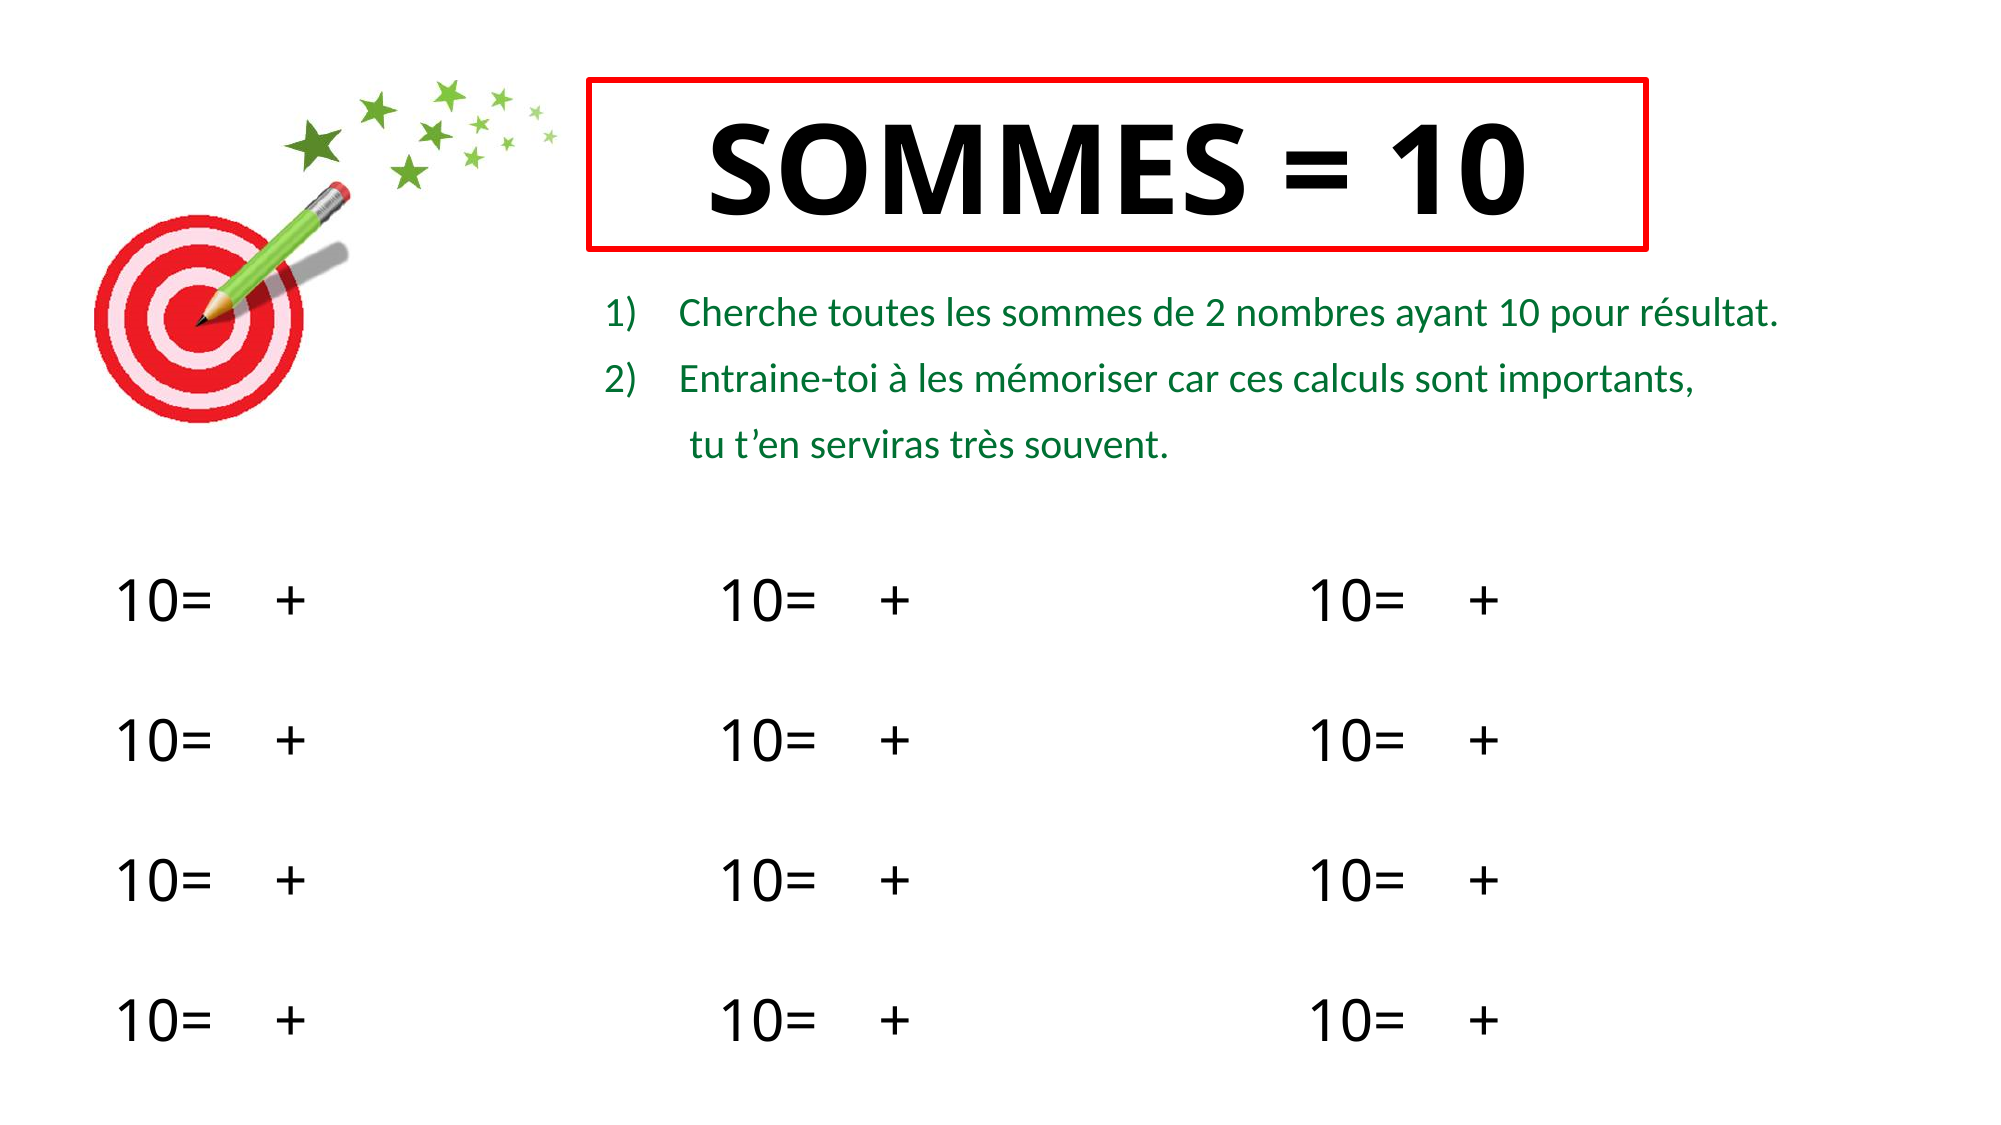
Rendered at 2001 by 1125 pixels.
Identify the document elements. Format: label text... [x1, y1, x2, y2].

title SOMMES = 10 [588, 80, 1647, 250]
picture [94, 80, 565, 428]
text_box 10= + 10= + 10= + 10= + 10= + 10= + 10= + 10= + 10= + 10= + 10= + 10= + [98, 486, 1805, 1061]
subtitle Cherche toutes les sommes de 2 nombres ayant 10 pour résultat. Entraine-toi à les mémoriser car ces calculs sont importants, tu t’en serviras très souvent. [588, 282, 1823, 487]
